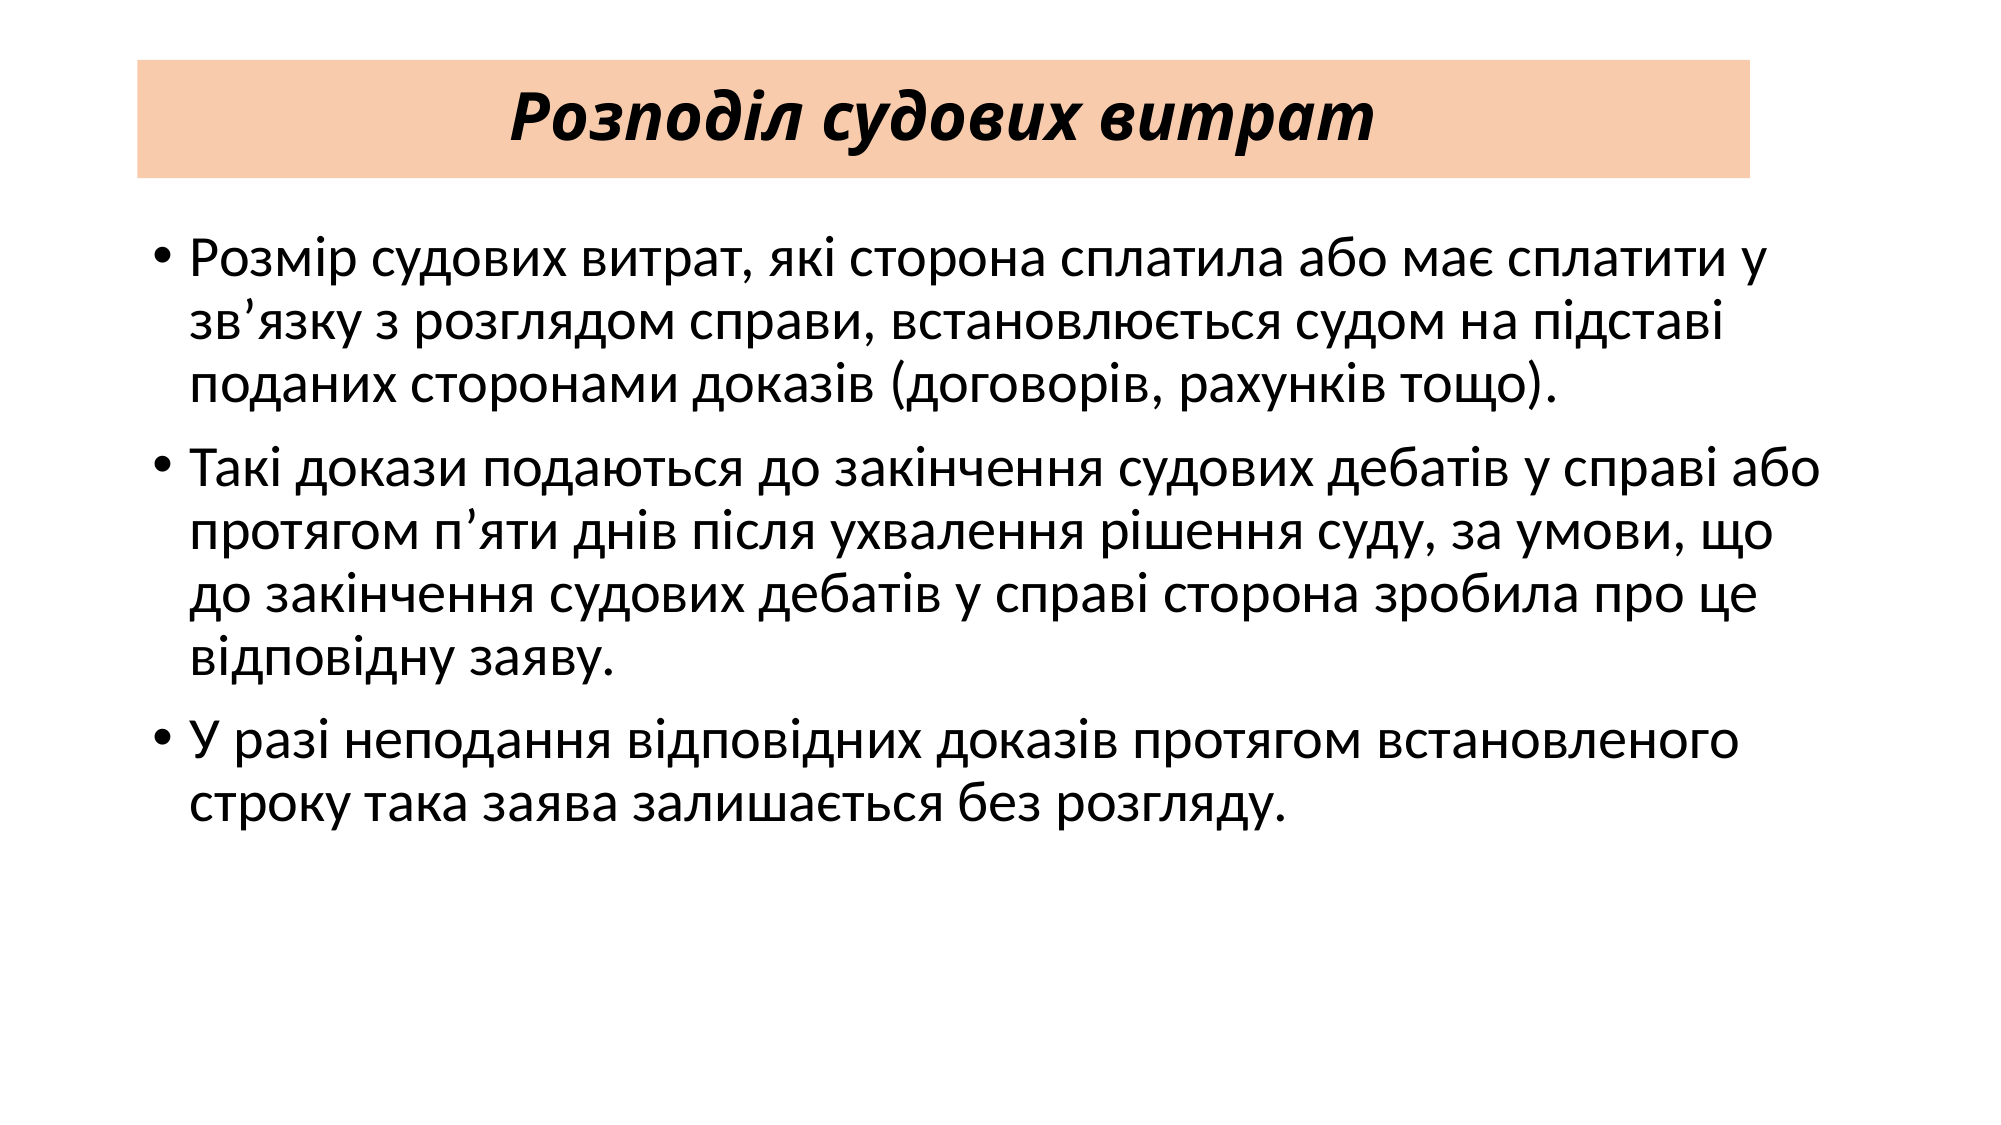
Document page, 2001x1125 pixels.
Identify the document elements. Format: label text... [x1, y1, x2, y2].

list Розмір судових витрат, які сторона сплатила або має сплатити у зв’язку з розглядом справи, встановлюється судом на підставі поданих сторонами доказів (договорів, рахунків тощо). Такі докази подаються до закінчення судових дебатів у справі або протягом п’яти днів після ухвалення рішення суду, за умови, що до закінчення судових дебатів у справі сторона зробила про це відповідну заяву. У разі неподання відповідних доказів протягом встановленого строку така заява залишається без розгляду. [137, 218, 1863, 1014]
title Розподіл судових витрат [137, 59, 1750, 179]
